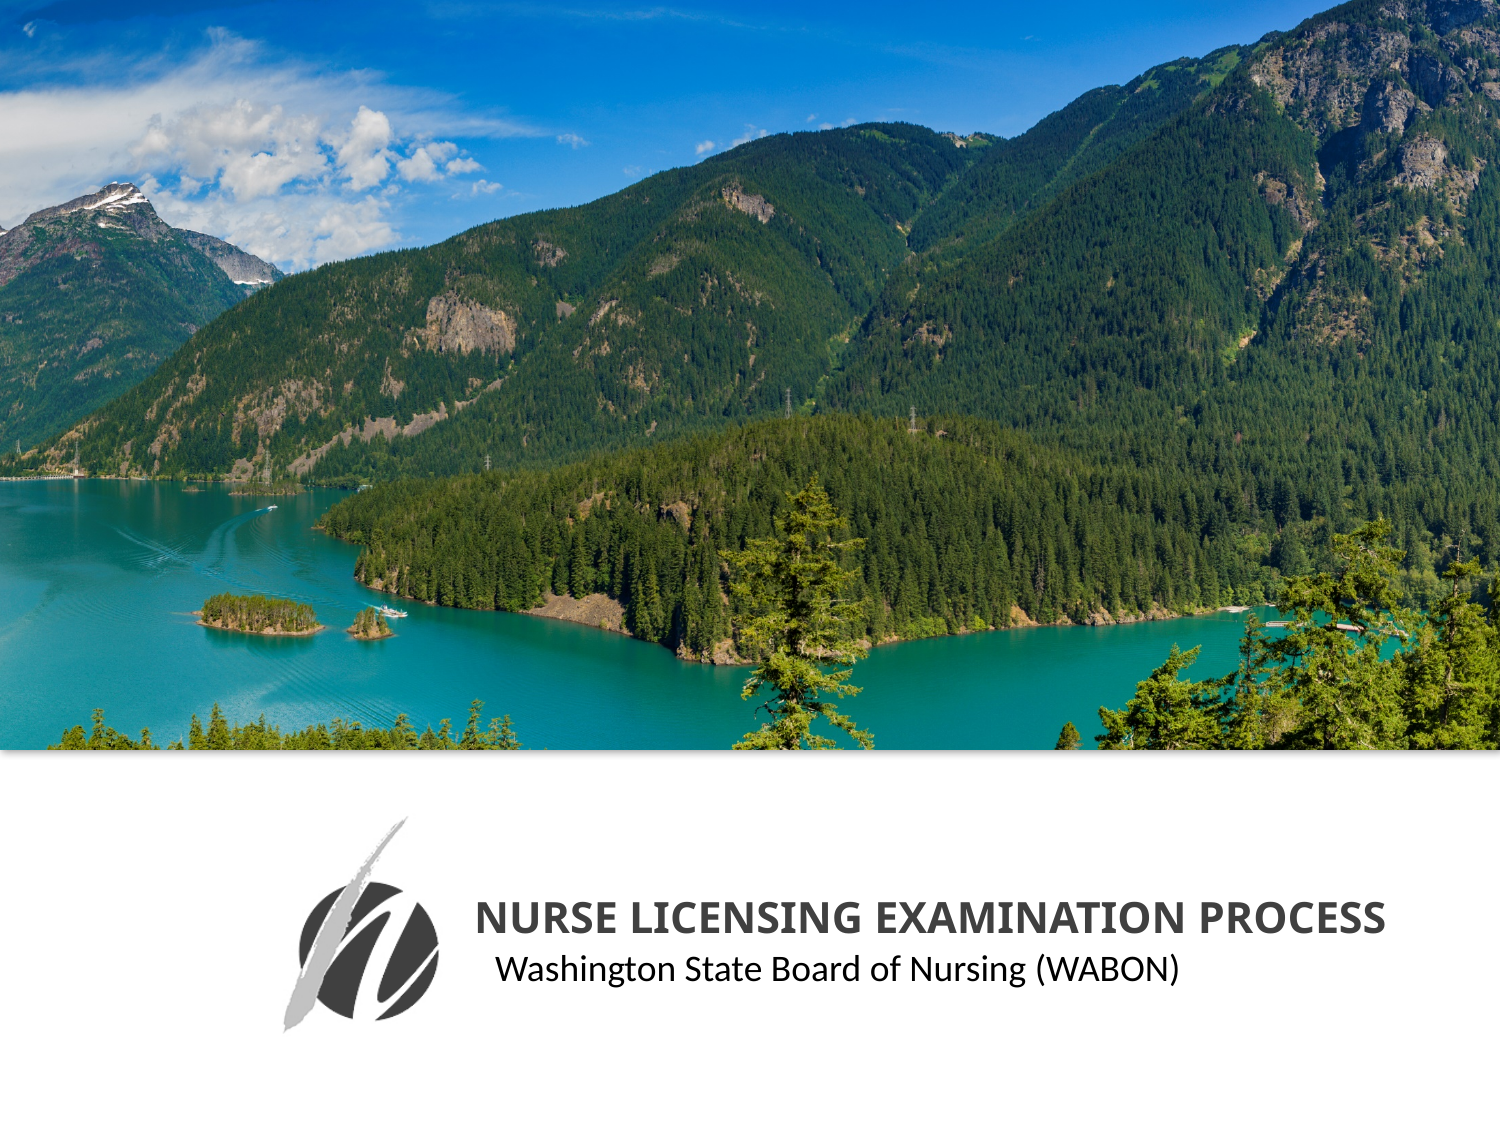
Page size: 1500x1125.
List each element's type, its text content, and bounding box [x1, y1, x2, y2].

picture [0, 0, 1500, 750]
text_box Washington State Board of Nursing (WABON) [480, 937, 1197, 997]
picture [274, 813, 443, 1037]
list Nurse Licensing Examination Process [459, 883, 1478, 991]
